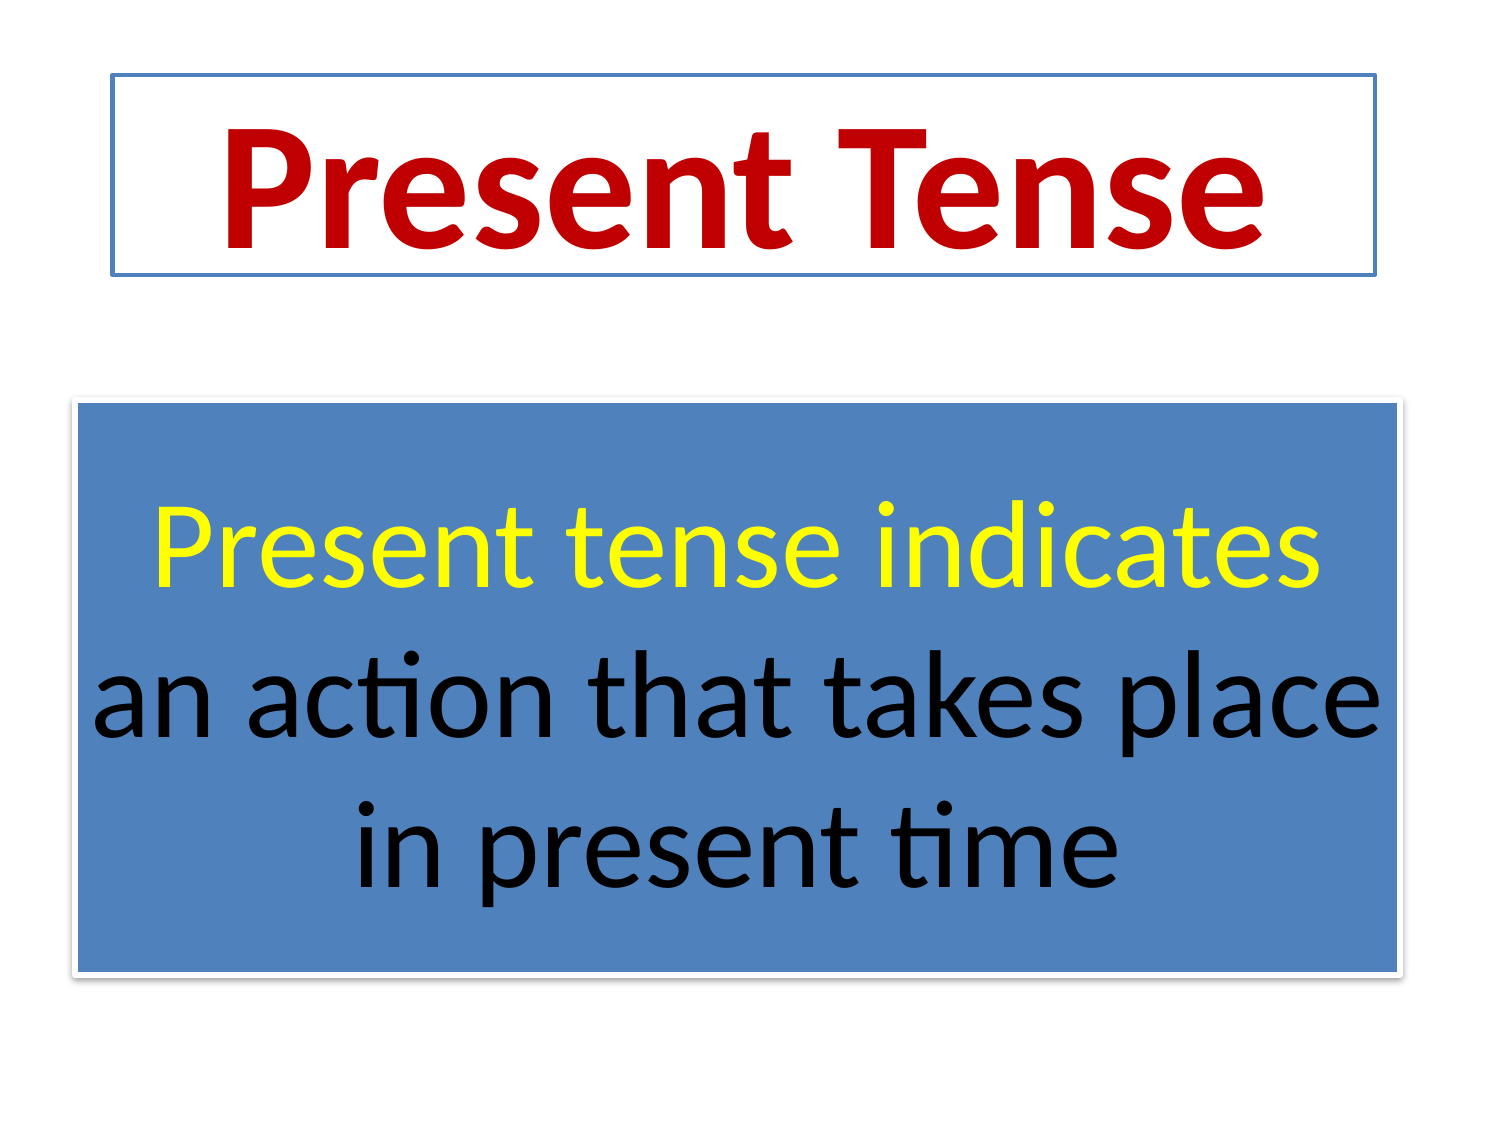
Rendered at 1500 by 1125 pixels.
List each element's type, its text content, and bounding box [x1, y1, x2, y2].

text_box Present tense indicates an action that takes place in present time [72, 397, 1403, 978]
text_box Present Tense [110, 73, 1377, 277]
